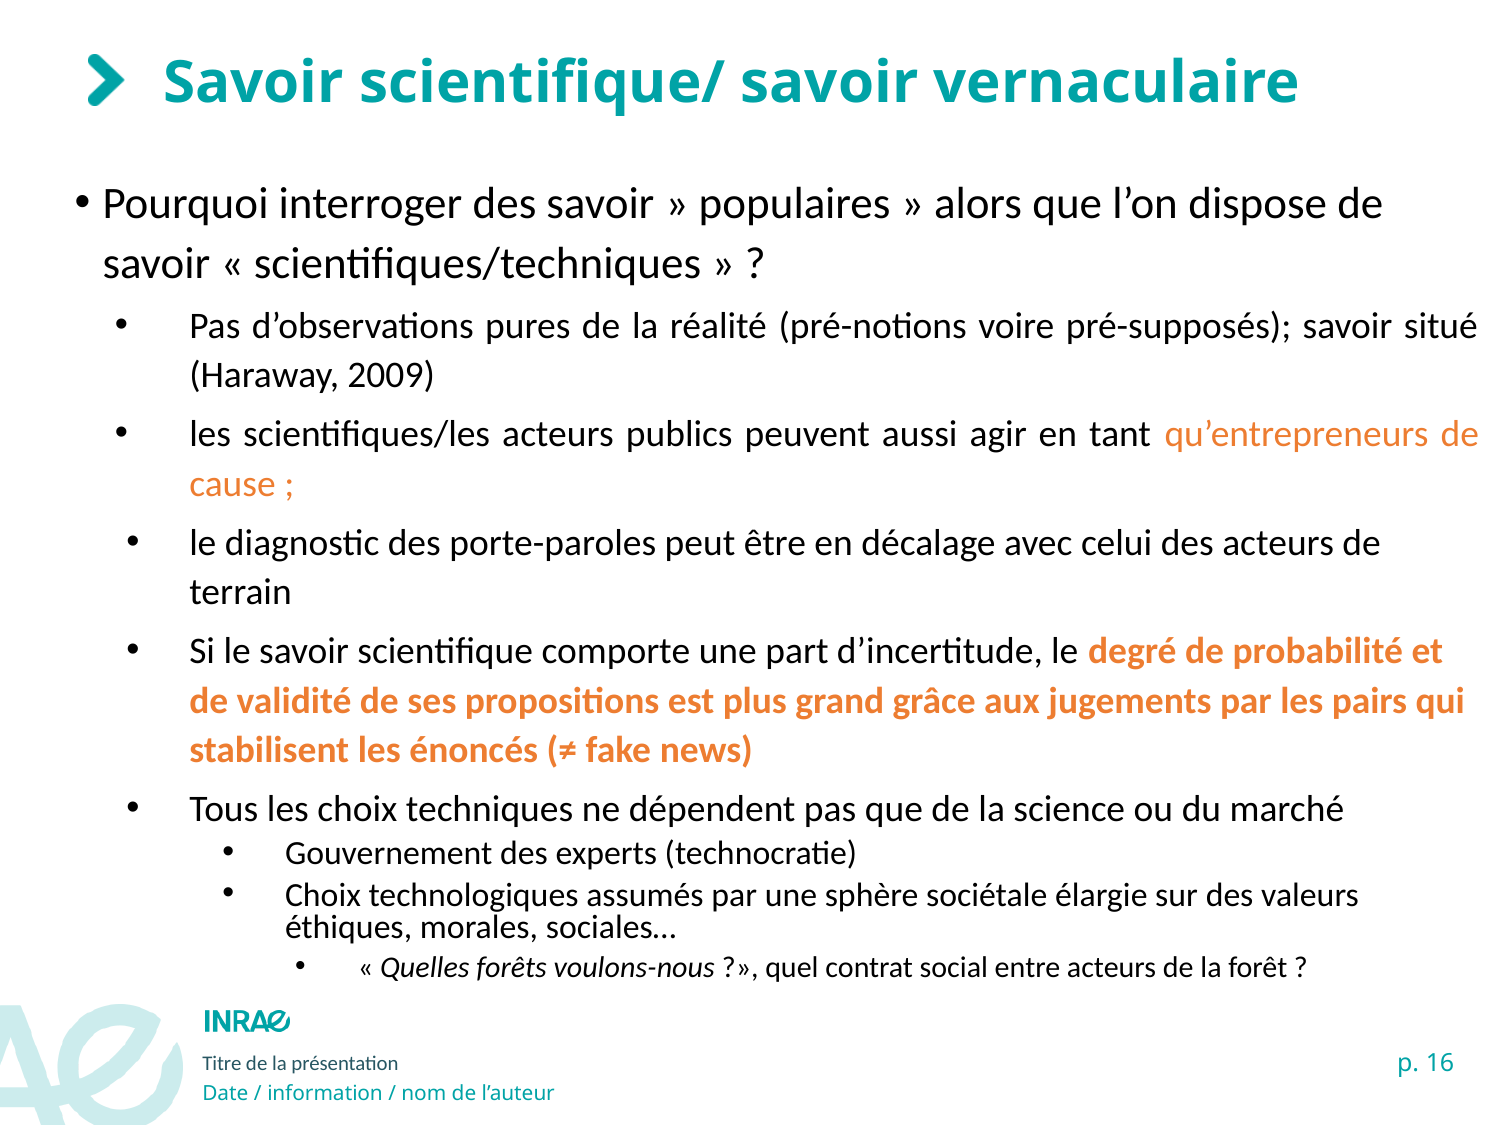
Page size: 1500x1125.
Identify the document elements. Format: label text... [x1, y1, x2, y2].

list Pourquoi interroger des savoir » populaires » alors que l’on dispose de savoir « scientifiques/techniques » ? Pas d’observations pures de la réalité (pré-notions voire pré-supposés); savoir situé (Haraway, 2009) les scientifiques/les acteurs publics peuvent aussi agir en tant qu’entrepreneurs de cause ; le diagnostic des porte-paroles peut être en décalage avec celui des acteurs de terrain Si le savoir scientifique comporte une part d’incertitude, le degré de probabilité et de validité de ses propositions est plus grand grâce aux jugements par les pairs qui stabilisent les énoncés (≠ fake news) Tous les choix techniques ne dépendent pas que de la science ou du marché Gouvernement des experts (technocratie) Choix technologiques assumés par une sphère sociétale élargie sur des valeurs éthiques, morales, sociales… « Quelles forêts voulons-nous ?», quel contrat social entre acteurs de la forêt ? [59, 160, 1495, 993]
picture [0, 996, 329, 1125]
title Savoir scientifique/ savoir vernaculaire [88, 30, 1364, 136]
picture [88, 54, 126, 106]
